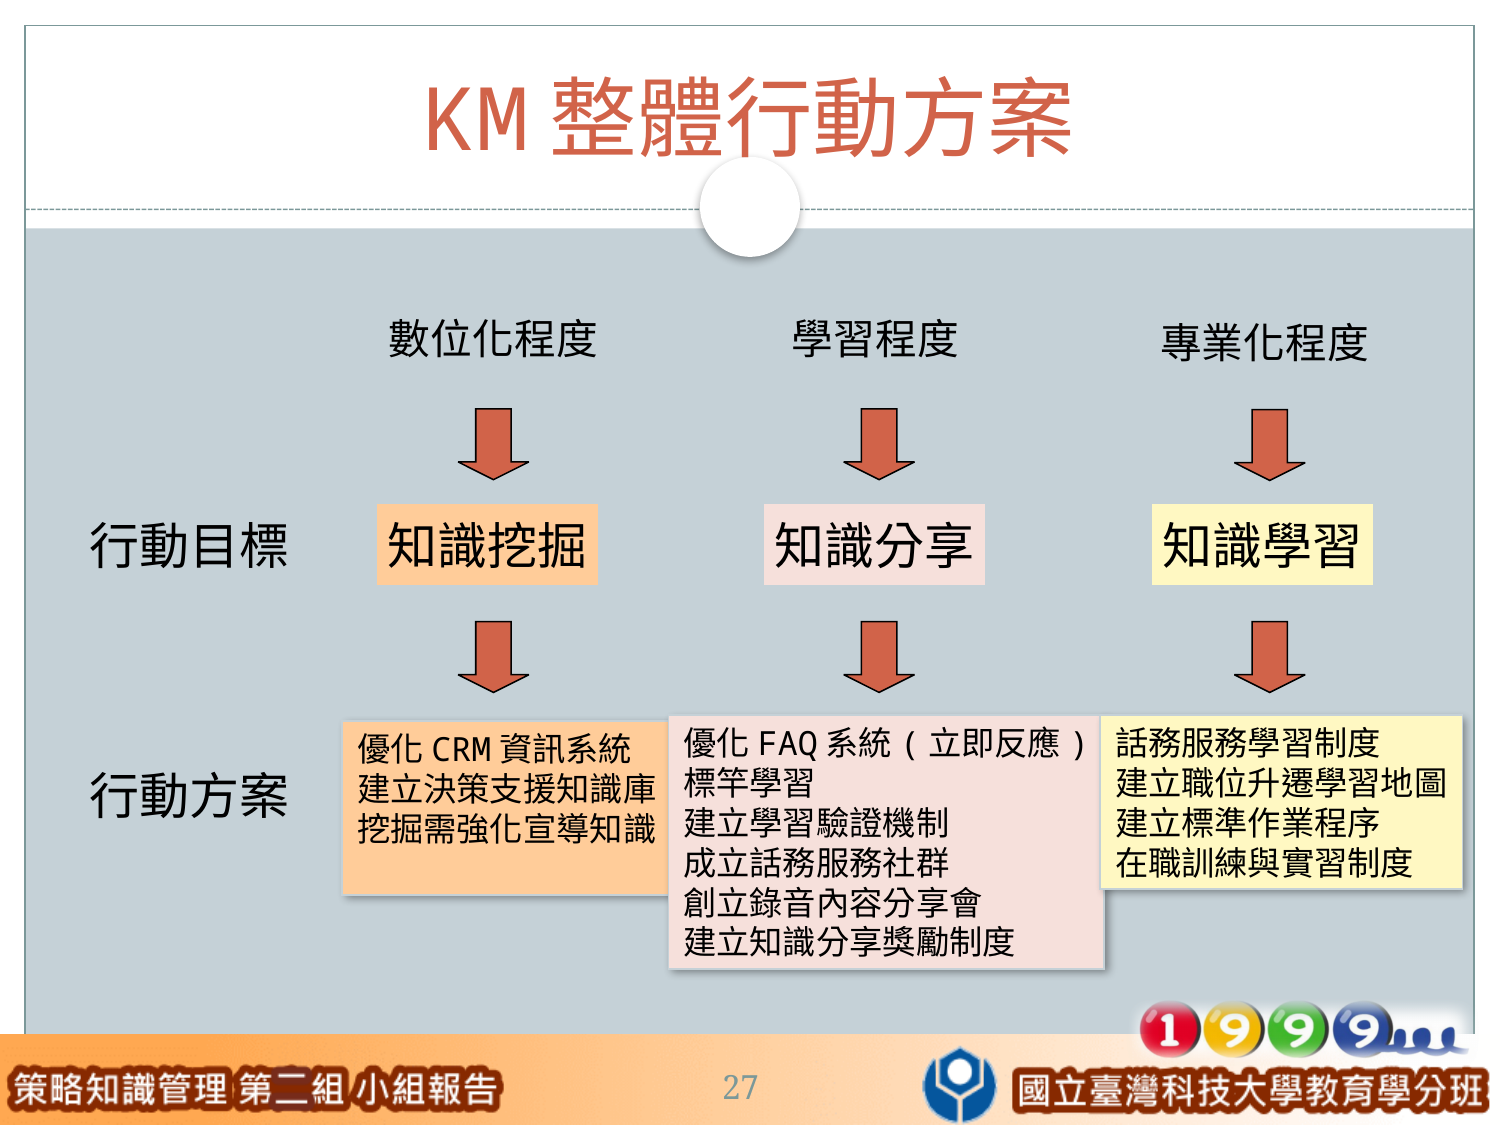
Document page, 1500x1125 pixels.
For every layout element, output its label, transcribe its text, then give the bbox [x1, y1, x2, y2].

text_box 優化FAQ系統(立即反應) 標竿學習 建立學習驗證機制 成立話務服務社群 創立錄音內容分享會 建立知識分享獎勵制度 [668, 714, 1104, 970]
text_box [458, 621, 529, 693]
text_box 行動目標 [74, 506, 305, 582]
text_box 知識分享 [762, 502, 987, 587]
picture [0, 1018, 1500, 1125]
text_box 話務服務學習制度 建立職位升遷學習地圖 建立標準作業程序 在職訓練與實習制度 [1100, 714, 1463, 890]
text_box [1234, 621, 1306, 693]
text_box 優化CRM資訊系統 建立決策支援知識庫 挖掘需強化宣導知識 [342, 720, 666, 896]
text_box 知識學習 [1150, 502, 1375, 587]
slide_number 27 [703, 1052, 779, 1125]
text_box [843, 408, 915, 480]
text_box 行動方案 [74, 756, 305, 832]
title KM整體行動方案 [49, 51, 1450, 176]
text_box 學習程度 [729, 300, 1021, 375]
text_box [843, 621, 915, 693]
text_box [1234, 409, 1306, 481]
text_box 專業化程度 [1111, 304, 1418, 379]
text_box [458, 408, 529, 480]
text_box 數位化程度 [339, 300, 647, 375]
text_box 知識挖掘 [375, 502, 600, 587]
